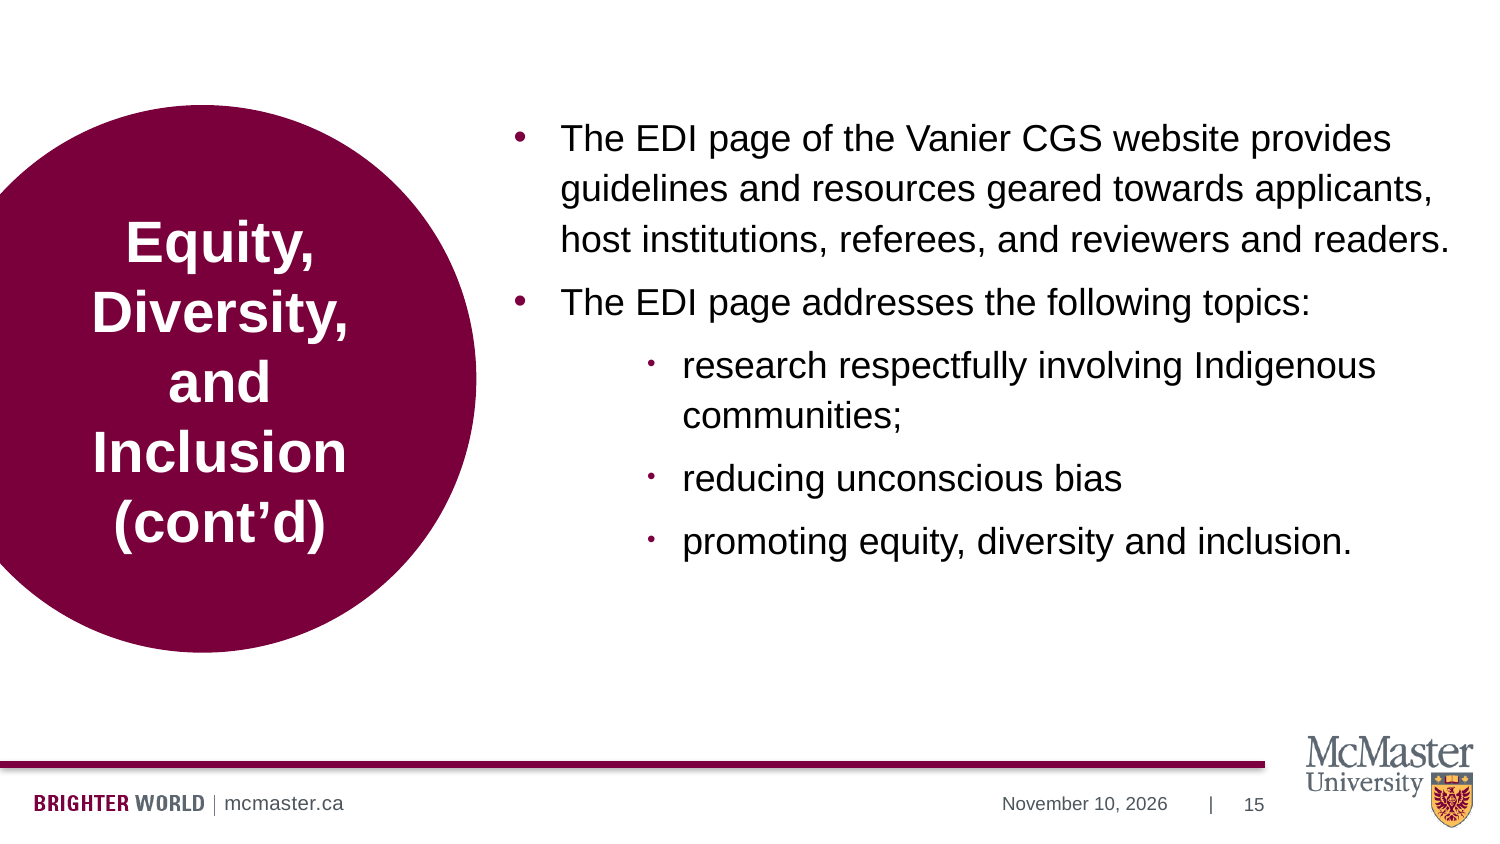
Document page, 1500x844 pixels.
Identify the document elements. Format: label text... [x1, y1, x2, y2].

picture [1306, 781, 1474, 828]
picture [32, 793, 220, 816]
text_box [91, 362, 1321, 713]
title Equity, Diversity, and Inclusion (cont’d) [18, 201, 423, 632]
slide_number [861, 780, 1183, 826]
slide_number 15 [1186, 780, 1265, 826]
list The EDI page of the Vanier CGS website provides guidelines and resources geared towards applicants, host institutions, referees, and reviewers and readers. The EDI page addresses the following topics: research respectfully involving Indigenous communities; reducing unconscious bias promoting equity, diversity and inclusion. [495, 101, 1482, 781]
